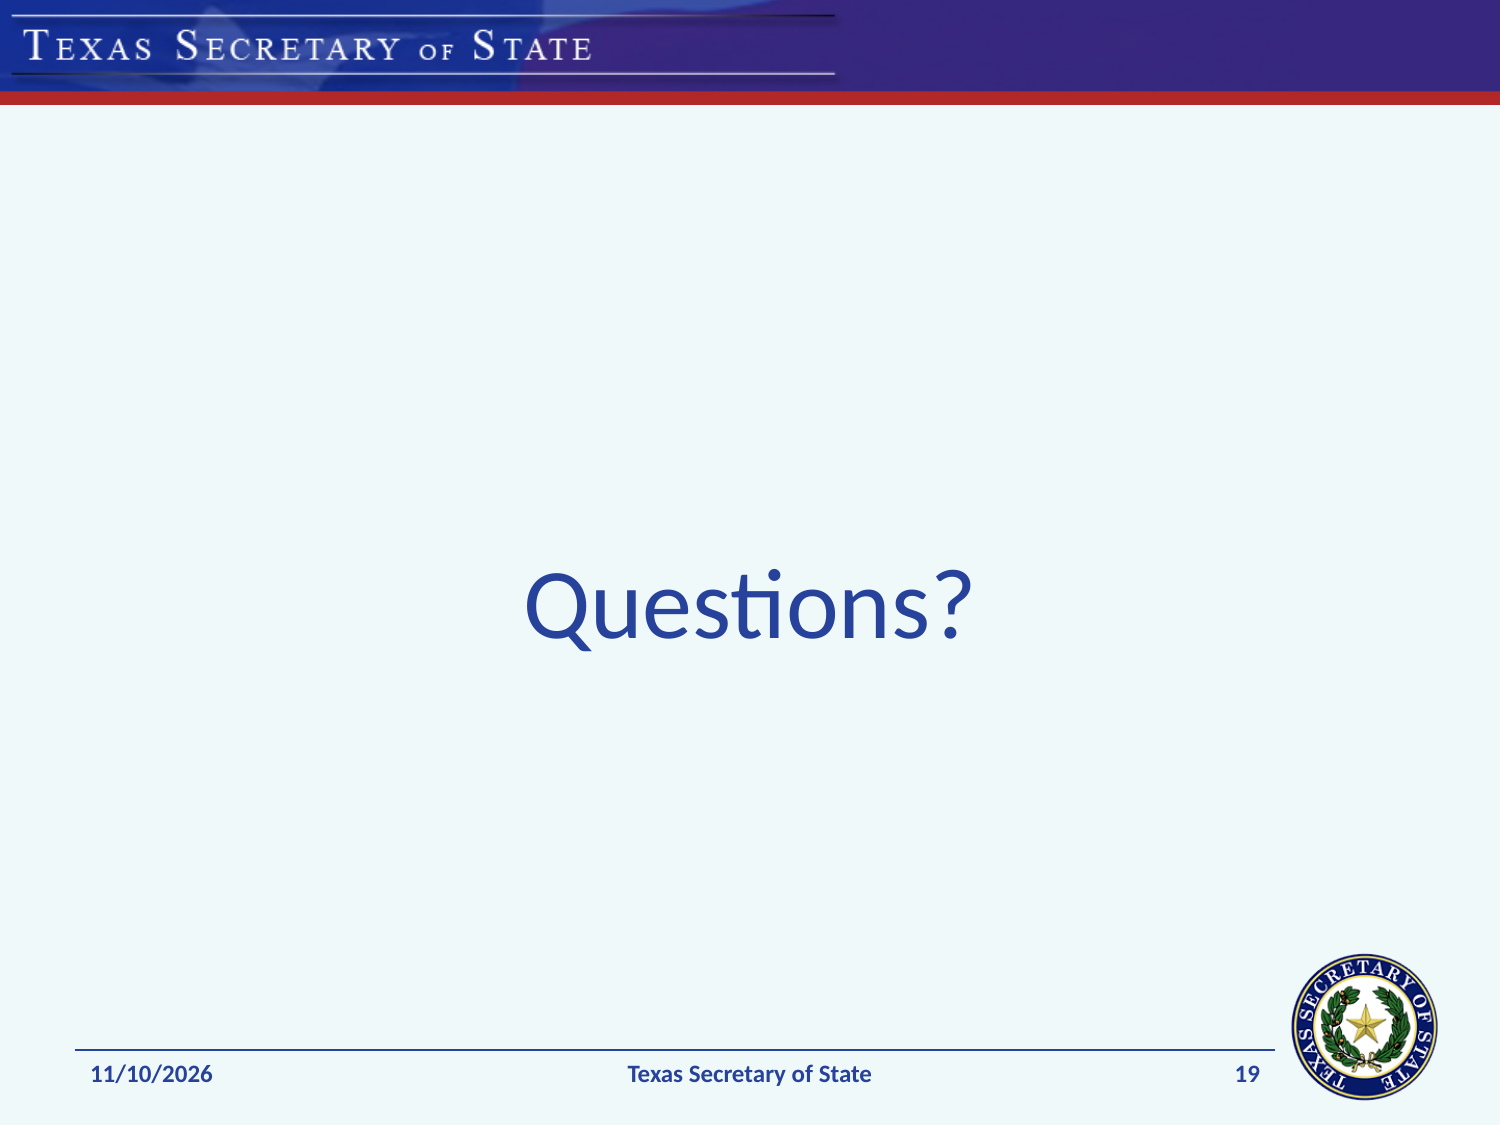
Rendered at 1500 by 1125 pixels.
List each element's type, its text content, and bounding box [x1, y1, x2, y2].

list Questions? [75, 337, 1425, 825]
picture [0, 0, 1500, 105]
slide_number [75, 1042, 425, 1103]
footer Texas Secretary of State [512, 1042, 988, 1103]
picture [1287, 949, 1443, 1105]
slide_number 19 [1100, 1042, 1275, 1102]
